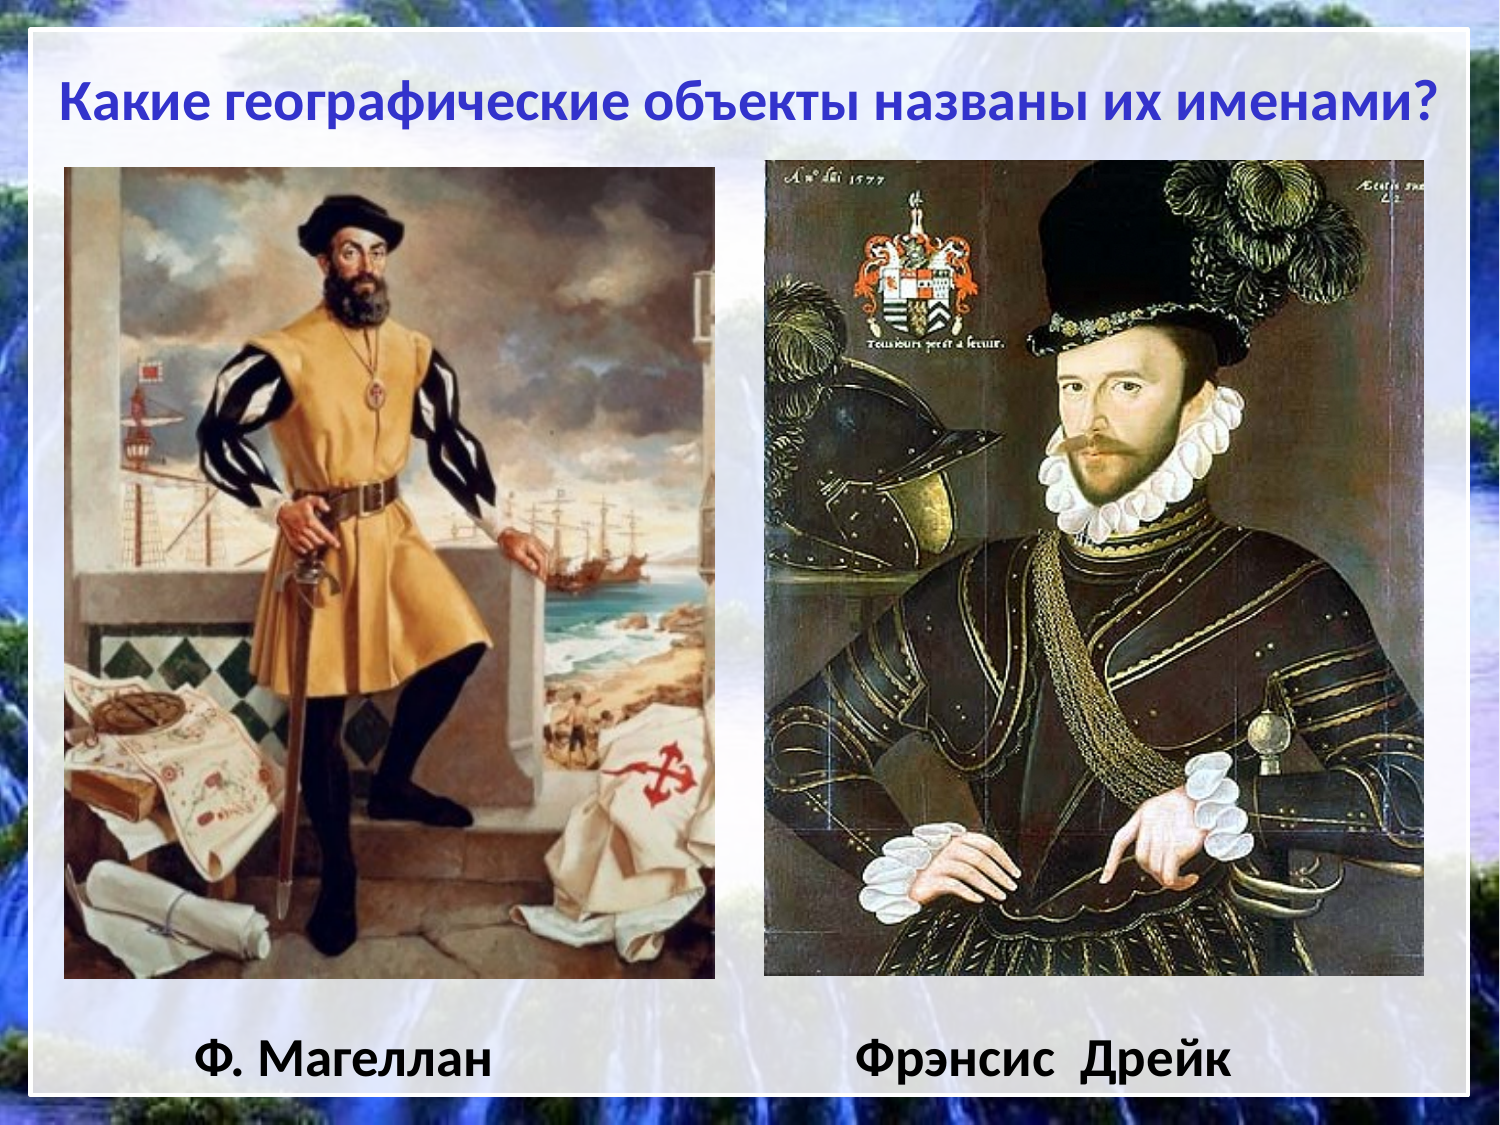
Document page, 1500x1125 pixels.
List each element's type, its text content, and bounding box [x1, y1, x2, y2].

list Ф. Магеллан Фрэнсис Дрейк [29, 196, 1447, 1106]
picture [0, 0, 1500, 1125]
title Какие географические объекты названы их именами? [29, 45, 1471, 149]
